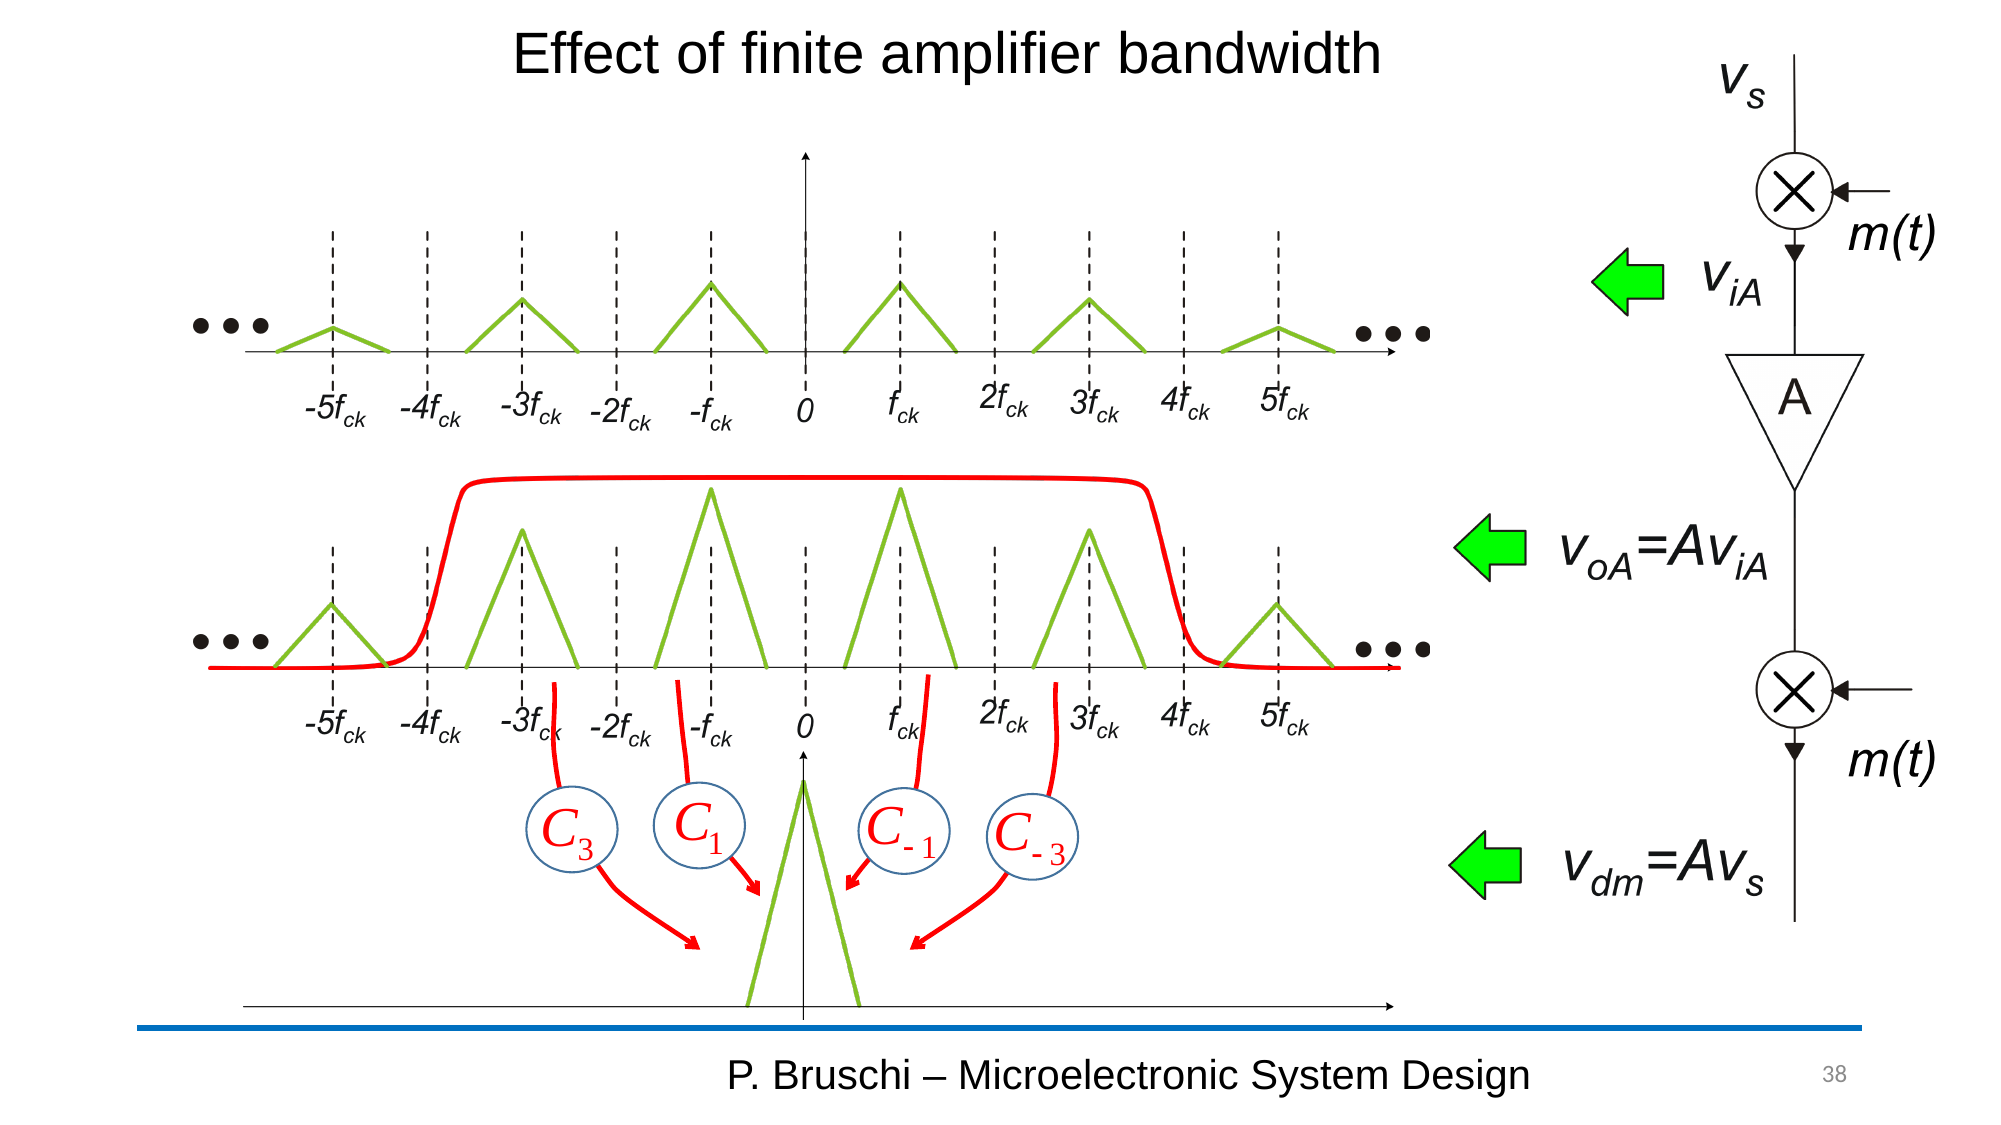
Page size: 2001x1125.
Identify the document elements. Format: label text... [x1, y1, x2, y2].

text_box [987, 794, 1077, 880]
picture [243, 751, 1394, 1020]
title Effect of finite amplifier bandwidth [85, 0, 1811, 109]
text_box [666, 783, 733, 869]
text_box [683, 747, 705, 751]
text_box [552, 747, 592, 751]
text_box [1018, 747, 1058, 751]
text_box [533, 790, 605, 875]
footer P. Bruschi – Microelectronic System Design [662, 1042, 1596, 1103]
picture [1448, 54, 1957, 922]
slide_number 38 [1718, 1042, 1863, 1103]
text_box [899, 747, 922, 751]
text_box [858, 788, 944, 873]
picture [193, 152, 1430, 747]
